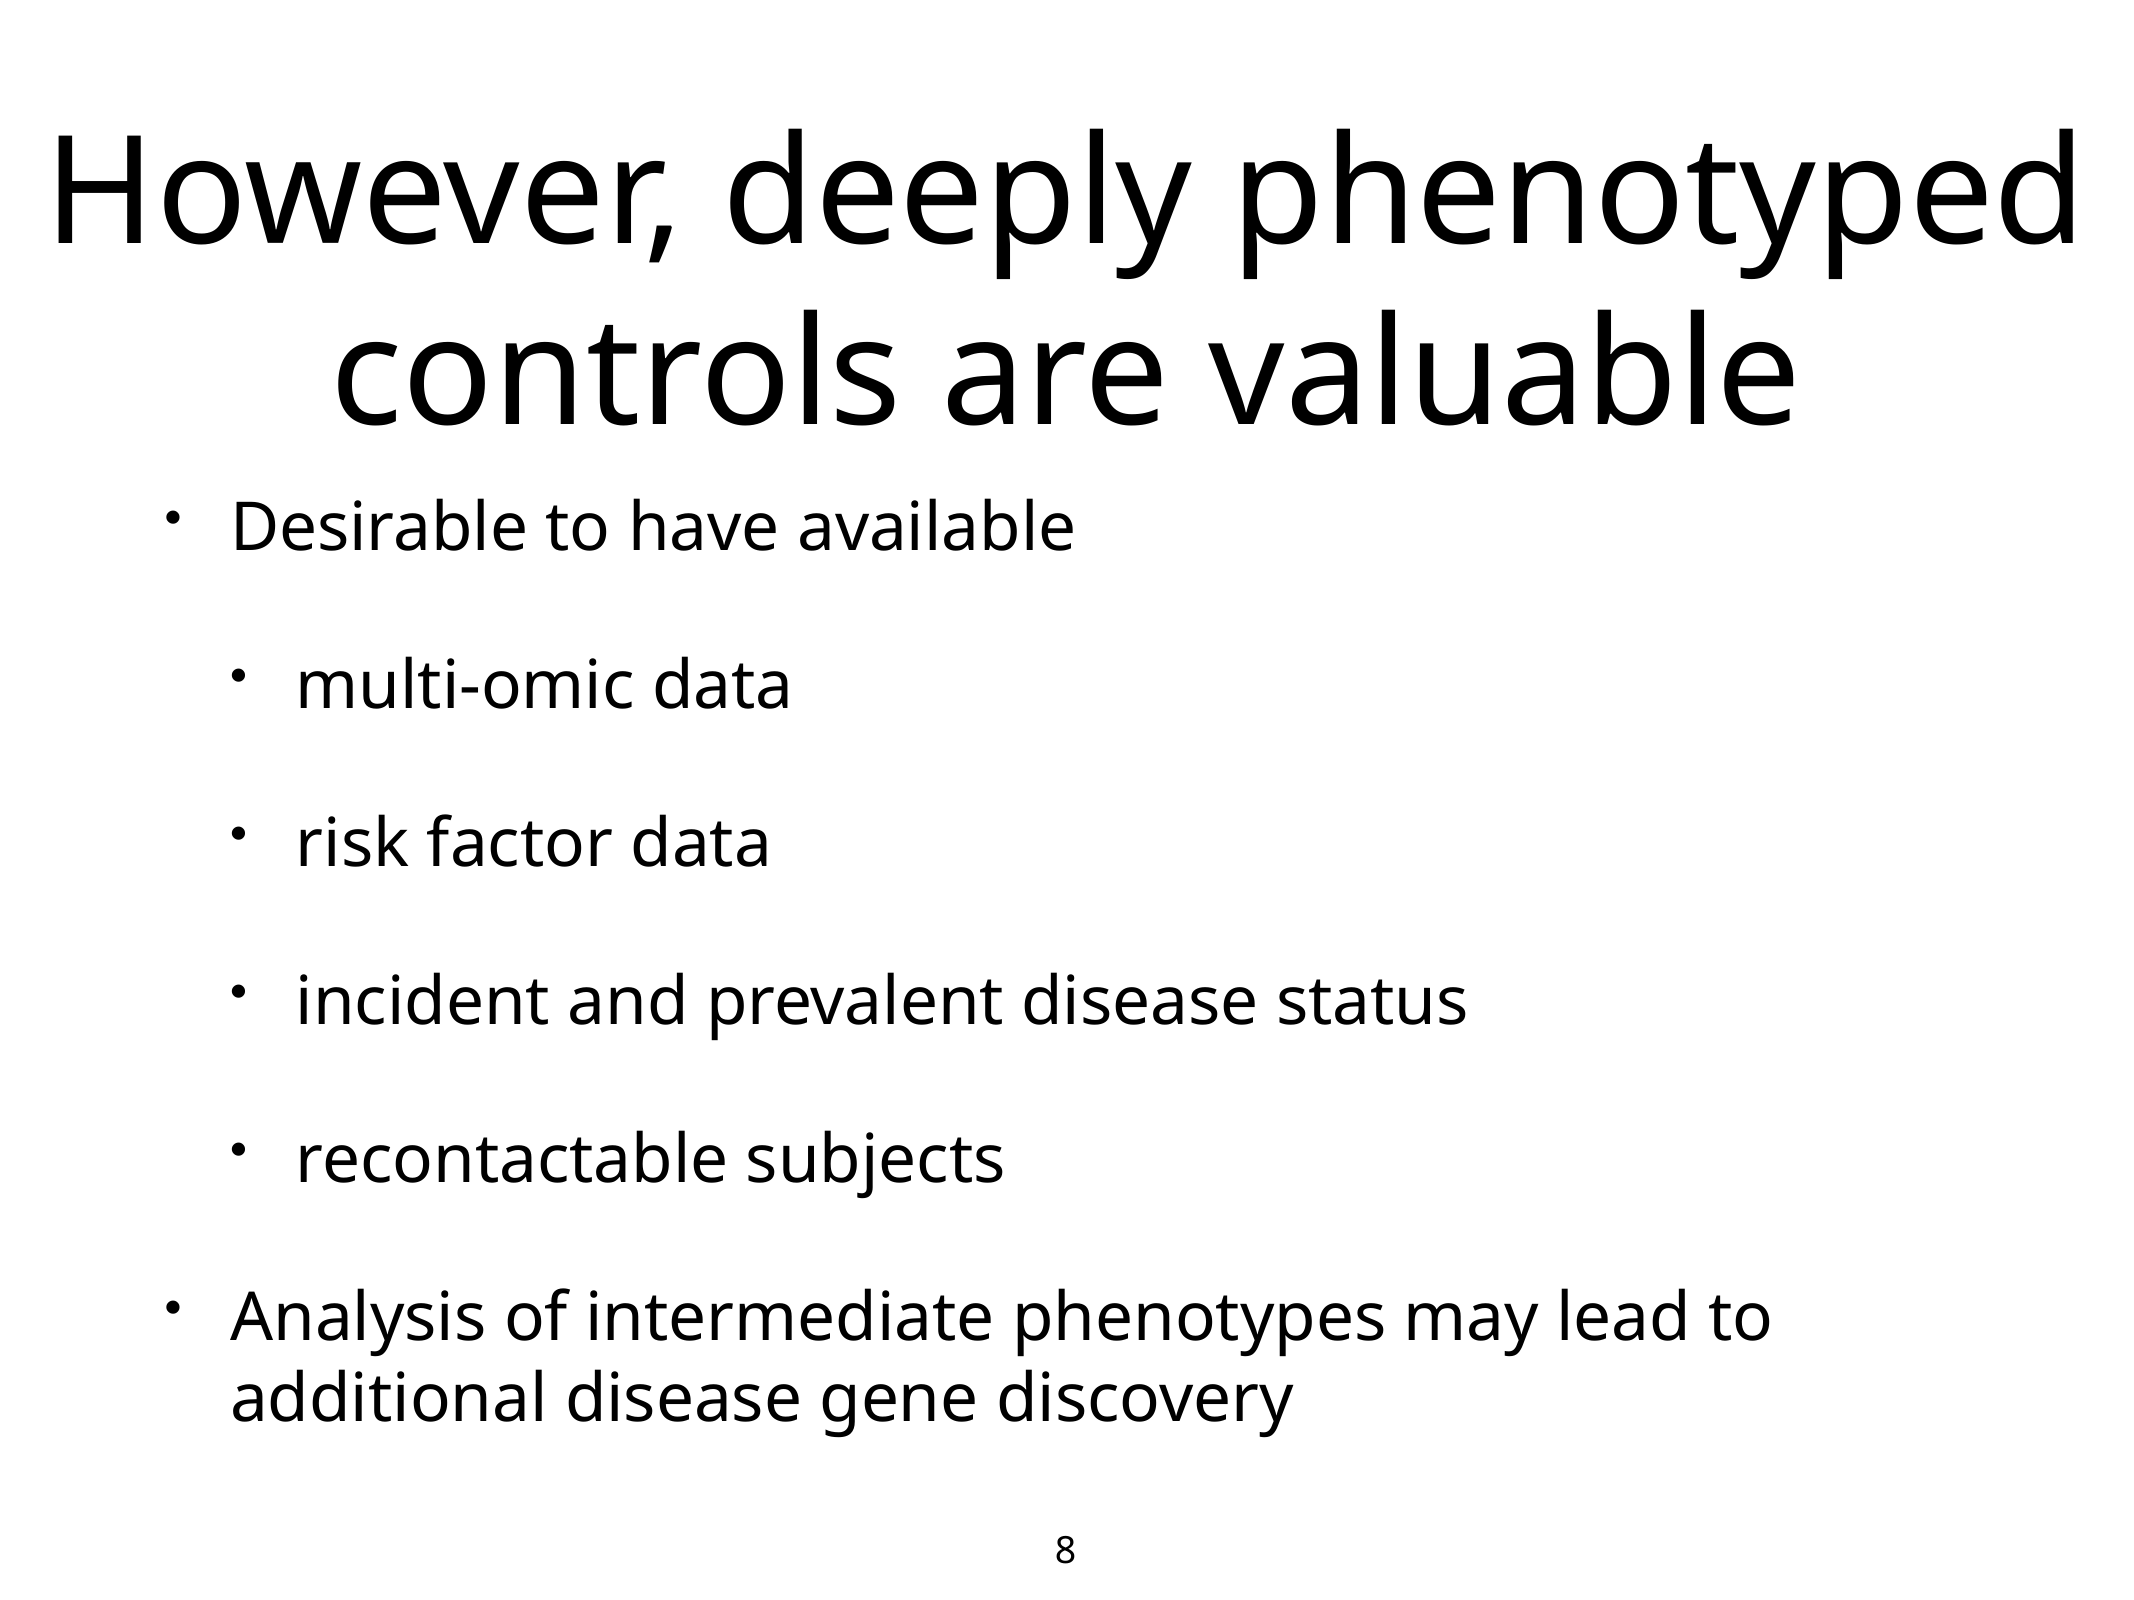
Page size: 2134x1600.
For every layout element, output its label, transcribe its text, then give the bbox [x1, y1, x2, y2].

title However, deeply phenotyped controls are valuable [23, 72, 2110, 476]
list Desirable to have available multi-omic data risk factor data incident and prevalent disease status recontactable subjects Analysis of intermediate phenotypes may lead to additional disease gene discovery [155, 459, 1978, 1459]
slide_number 8 [1045, 1517, 1086, 1581]
